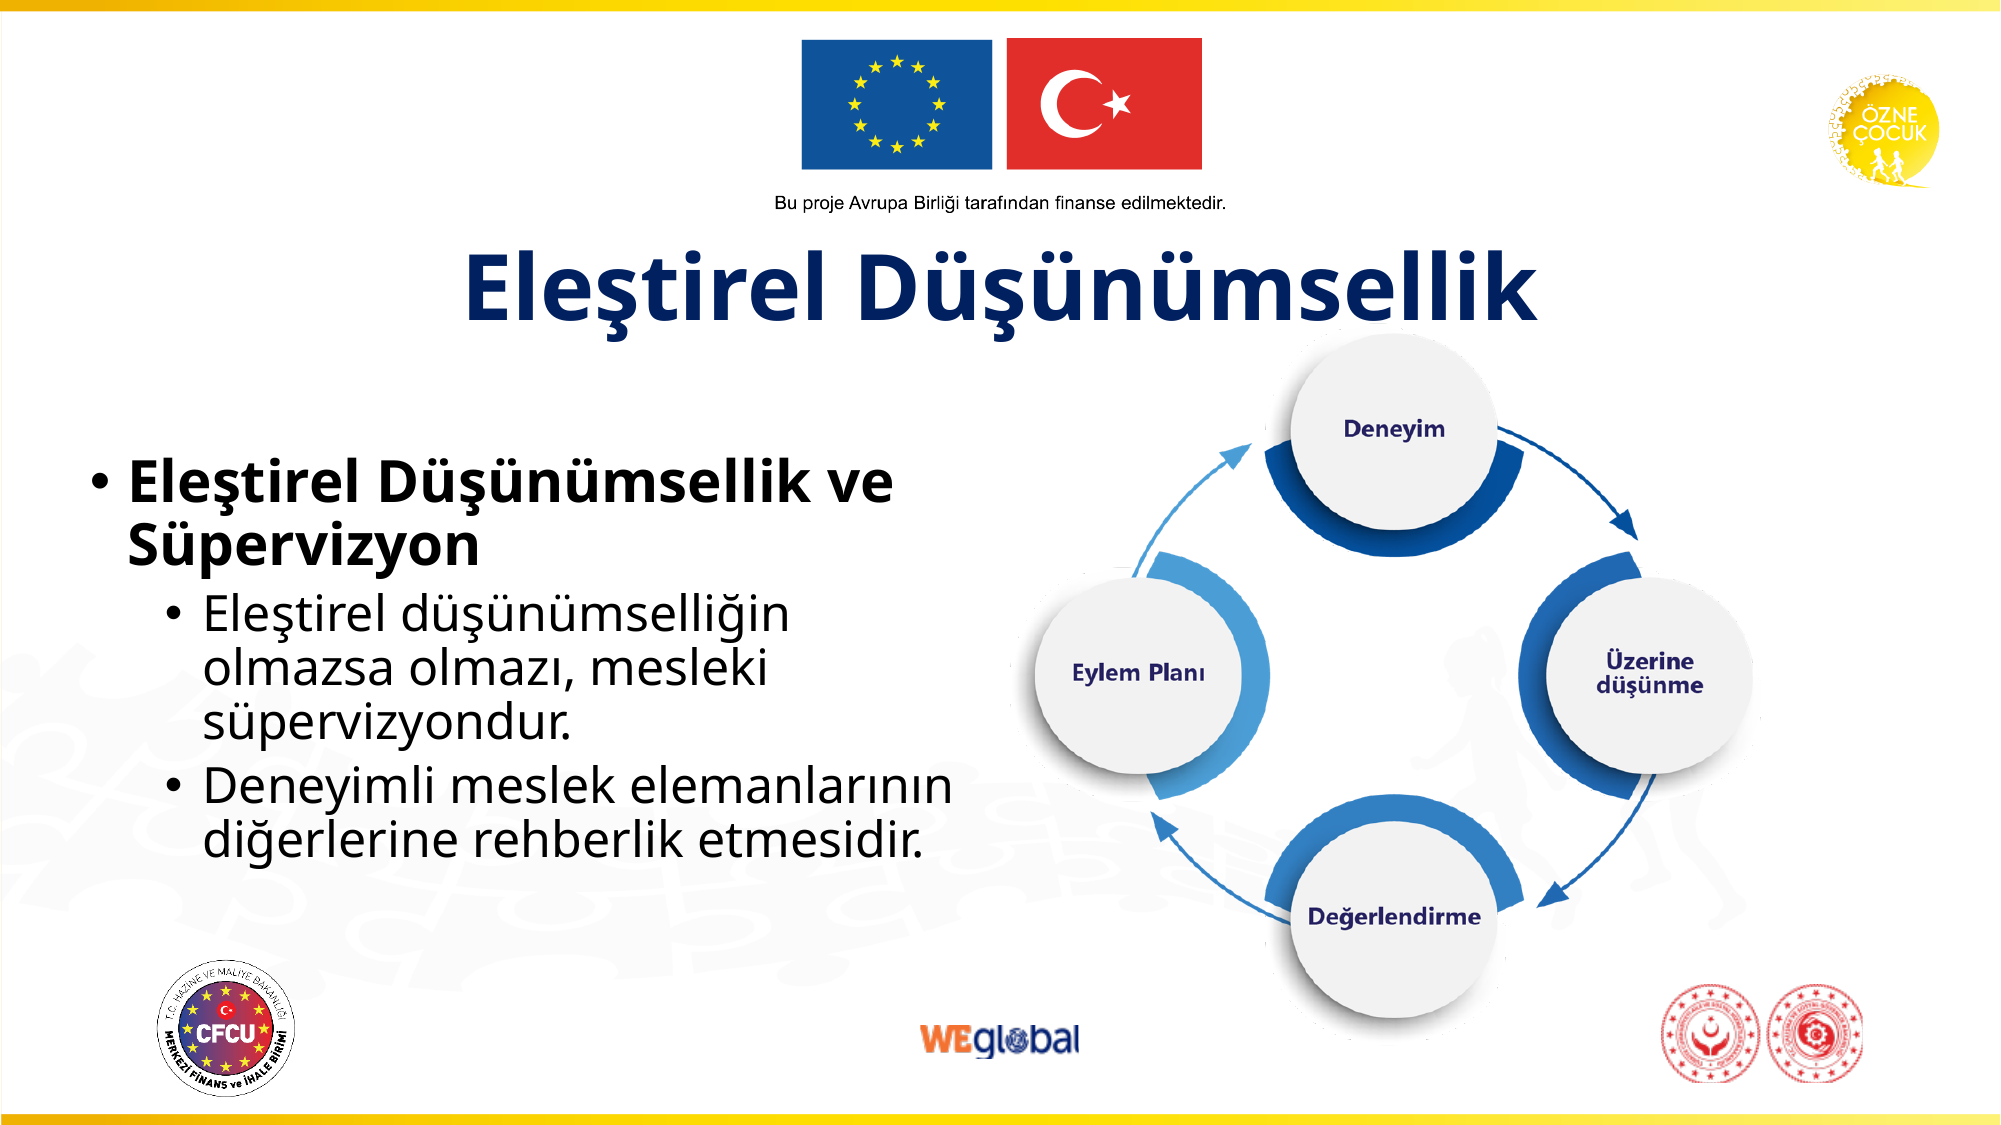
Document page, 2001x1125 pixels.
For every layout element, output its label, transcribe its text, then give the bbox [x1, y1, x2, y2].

list Eleştirel Düşünümsellik ve Süpervizyon Eleştirel düşünümselliğin olmazsa olmazı, mesleki süpervizyondur. Deneyimli meslek elemanlarının diğerlerine rehberlik etmesidir. [74, 444, 771, 913]
picture [0, 0, 2001, 1125]
title Eleştirel Düşünümsellik [137, 181, 1863, 400]
